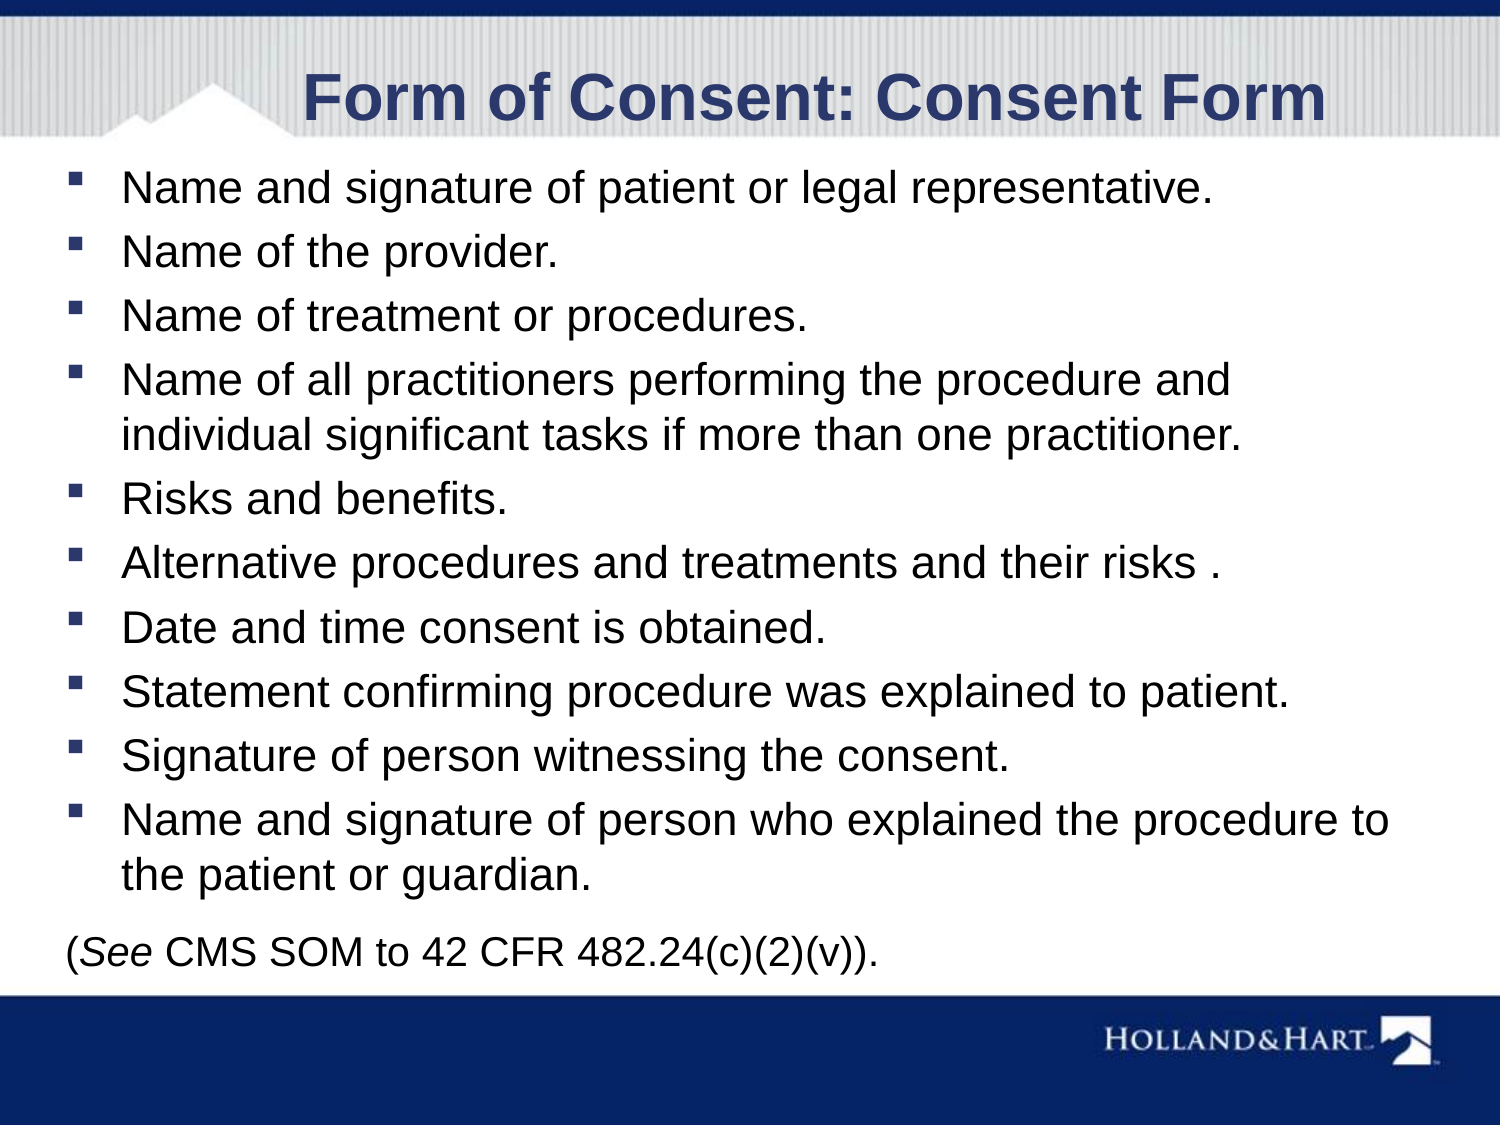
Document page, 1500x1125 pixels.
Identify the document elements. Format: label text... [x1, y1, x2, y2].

list Name and signature of patient or legal representative. Name of the provider. Name of treatment or procedures. Name of all practitioners performing the procedure and individual significant tasks if more than one practitioner. Risks and benefits. Alternative procedures and treatments and their risks . Date and time consent is obtained. Statement confirming procedure was explained to patient. Signature of person witnessing the consent. Name and signature of person who explained the procedure to the patient or guardian. (See CMS SOM to 42 CFR 482.24(c)(2)(v)). [49, 149, 1451, 926]
picture [0, 0, 1500, 1125]
title Form of Consent: Consent Form [287, 49, 1500, 138]
